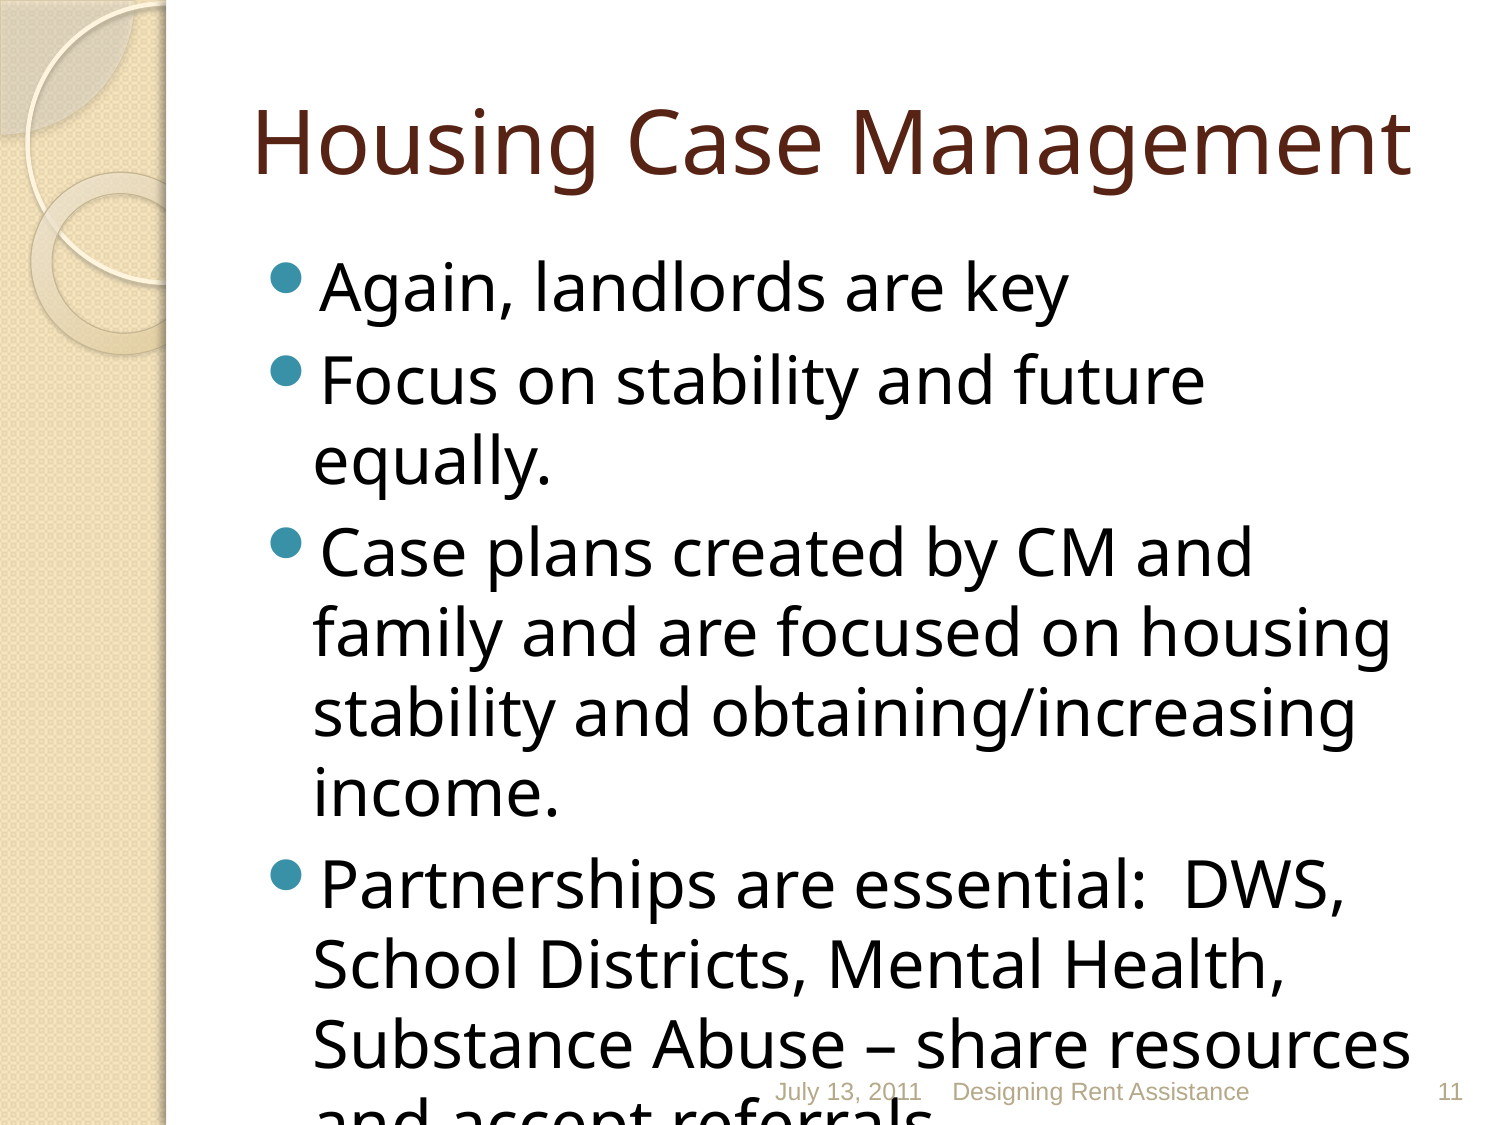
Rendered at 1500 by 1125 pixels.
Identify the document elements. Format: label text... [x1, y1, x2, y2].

list Again, landlords are key Focus on stability and future equally. Case plans created by CM and family and are focused on housing stability and obtaining/increasing income. Partnerships are essential: DWS, School Districts, Mental Health, Substance Abuse – share resources and accept referrals. [237, 237, 1468, 1026]
title Housing Case Management [235, 45, 1466, 233]
slide_number 11 [1413, 1034, 1488, 1113]
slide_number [587, 1034, 937, 1113]
footer Designing Rent Assistance [937, 1034, 1413, 1113]
